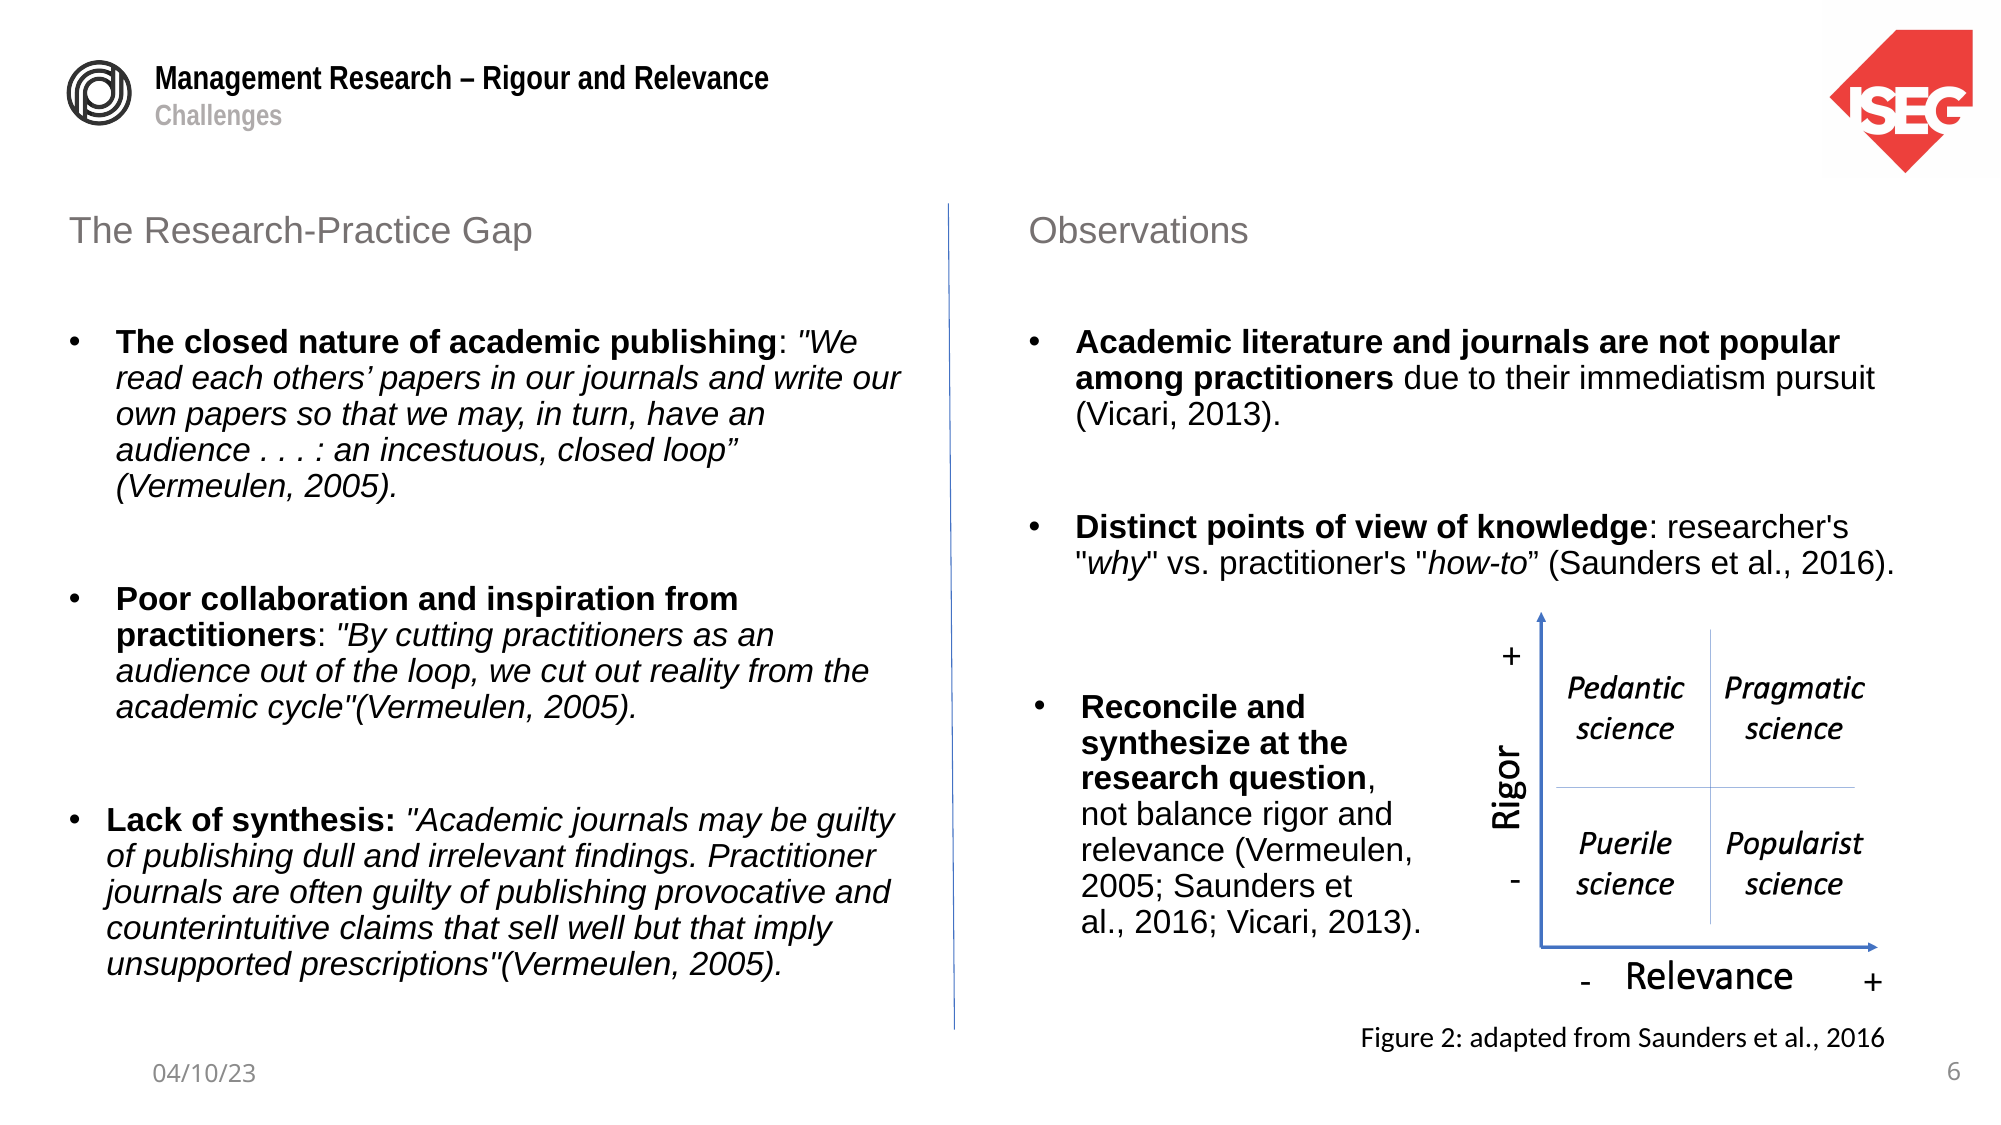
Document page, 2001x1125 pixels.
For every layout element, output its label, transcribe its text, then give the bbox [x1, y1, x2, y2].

picture [58, 60, 140, 127]
text_box Management Research – Rigour and Relevance Challenges [139, 48, 927, 139]
text_box Observations Academic literature and journals are not popular among practitioners due to their immediatism pursuit (Vicari, 2013). Distinct points of view of knowledge: researcher's "why" vs. practitioner's "how-to” (Saunders et al., 2016). [1013, 203, 1937, 883]
picture [1464, 598, 1915, 1010]
text_box The Research-Practice Gap The closed nature of academic publishing: "We read each others’ papers in our journals and write our own papers so that we may, in turn, have an audience . . . : an incestuous, closed loop” (Vermeulen, 2005). Poor collaboration and inspiration from practitioners: "By cutting practitioners as an audience out of the loop, we cut out reality from the academic cycle"(Vermeulen, 2005). Lack of synthesis: "Academic journals may be guilty of publishing dull and irrelevant findings. Practitioner journals are often guilty of publishing provocative and counterintuitive claims that sell well but that imply unsupported prescriptions"(Vermeulen, 2005). [53, 203, 920, 1025]
slide_number 6 [1526, 1042, 1977, 1103]
text_box Figure 2: adapted from Saunders et al., 2016 [1345, 1010, 1937, 1061]
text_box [948, 203, 955, 1030]
text_box Reconcile and synthesize at the research question, not balance rigor and relevance (Vermeulen, 2005; Saunders et al., 2016; Vicari, 2013). [1018, 621, 1464, 878]
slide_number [137, 1042, 588, 1103]
picture [1822, 0, 2000, 178]
